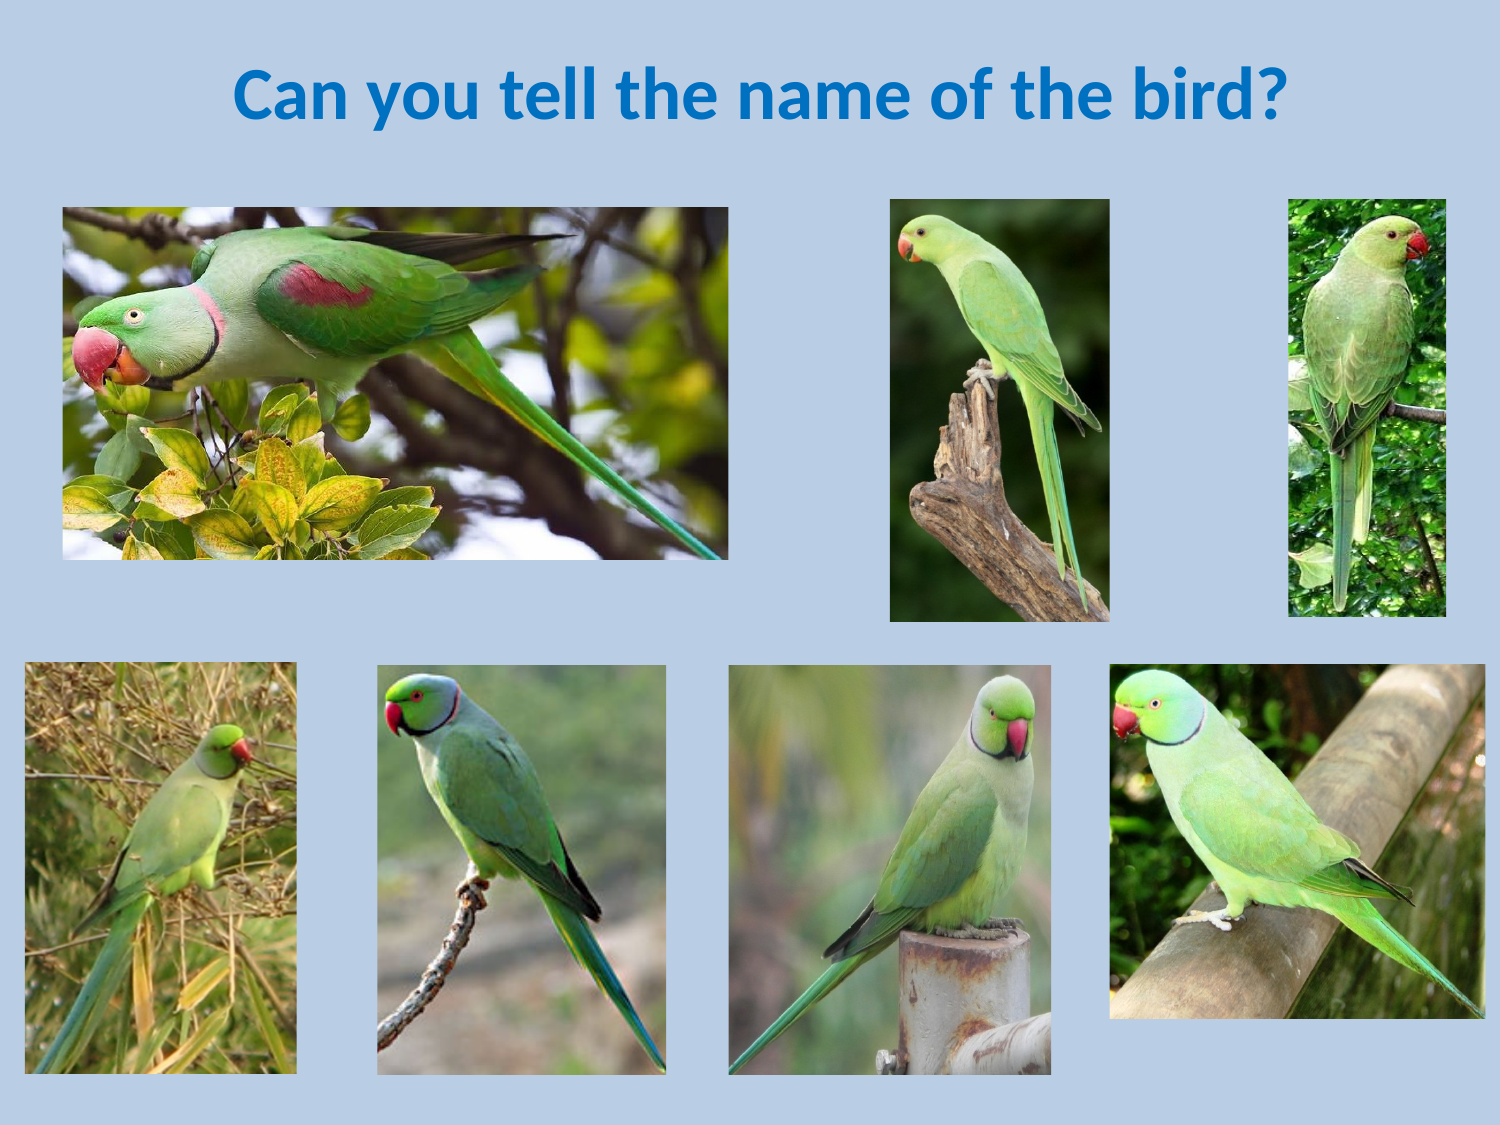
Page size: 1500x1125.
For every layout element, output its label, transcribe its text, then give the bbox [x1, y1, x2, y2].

picture [377, 665, 667, 1076]
picture [728, 665, 1052, 1076]
picture [1288, 198, 1447, 617]
picture [1109, 664, 1486, 1019]
text_box Can you tell the name of the bird? [124, 37, 1400, 143]
picture [889, 198, 1110, 622]
picture [62, 206, 729, 560]
picture [24, 662, 297, 1075]
